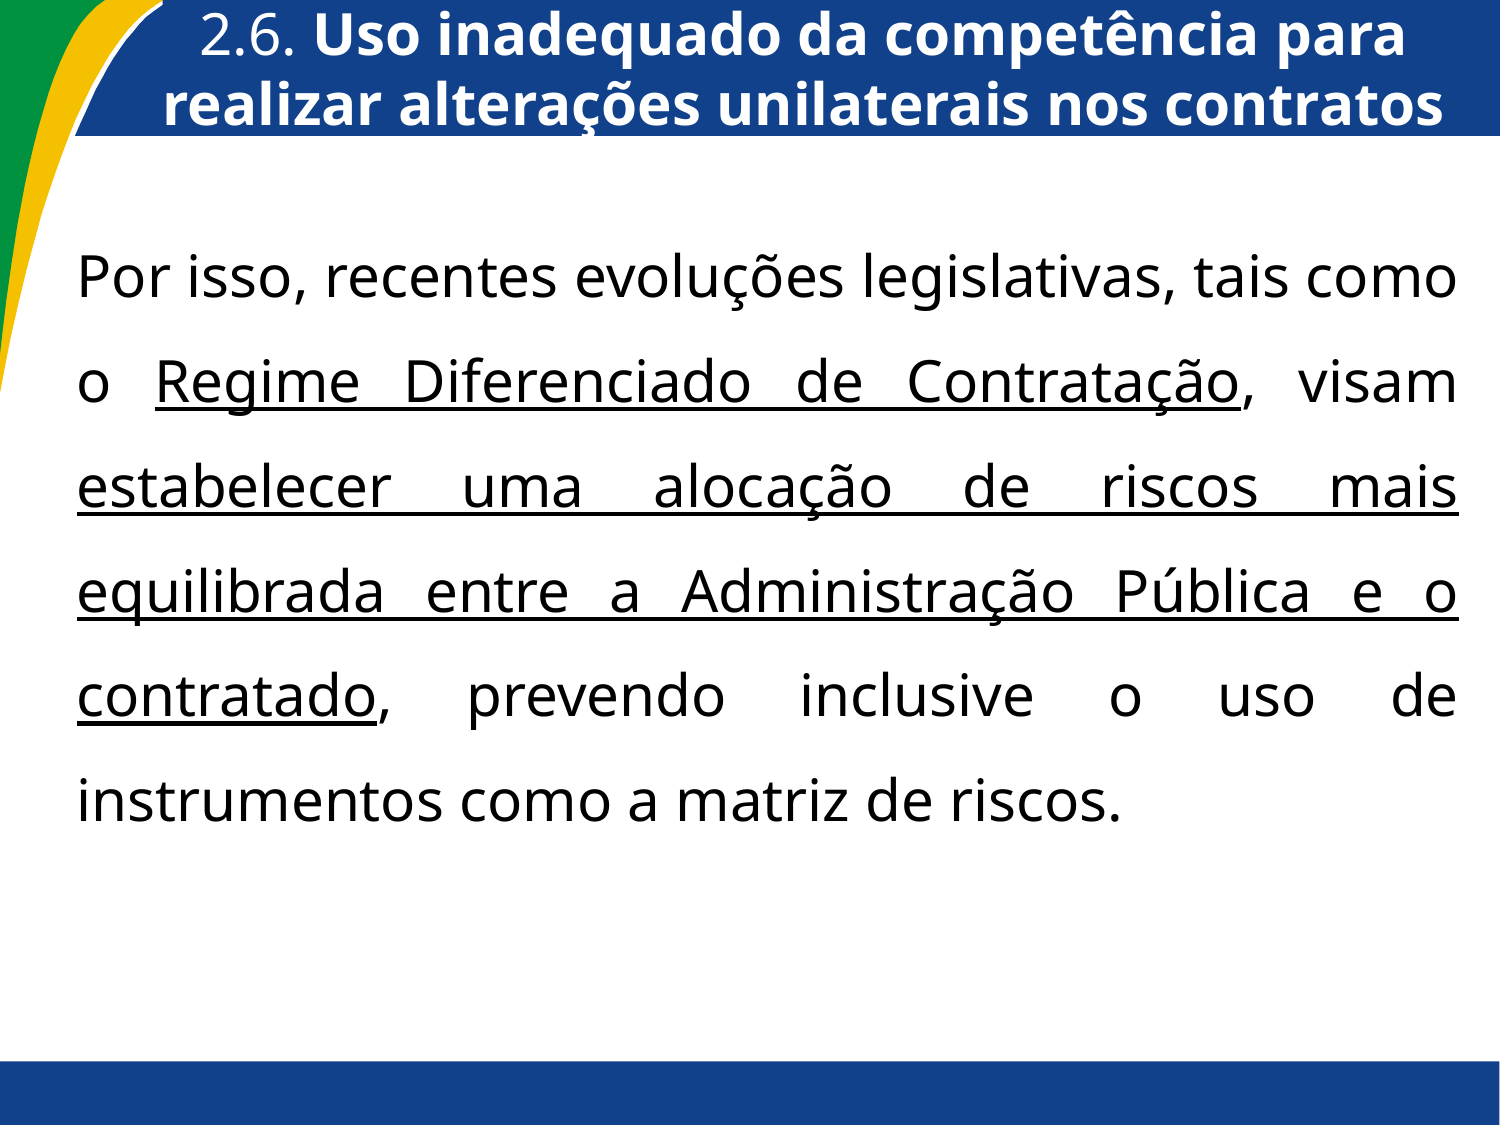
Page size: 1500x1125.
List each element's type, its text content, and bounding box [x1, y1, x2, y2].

list Por isso, recentes evoluções legislativas, tais como o Regime Diferenciado de Contratação, visam estabelecer uma alocação de riscos mais equilibrada entre a Administração Pública e o contratado, prevendo inclusive o uso de instrumentos como a matriz de riscos. [76, 196, 1459, 1059]
title 2.6. Uso inadequado da competência para realizar alterações unilaterais nos contratos [162, 0, 1446, 135]
